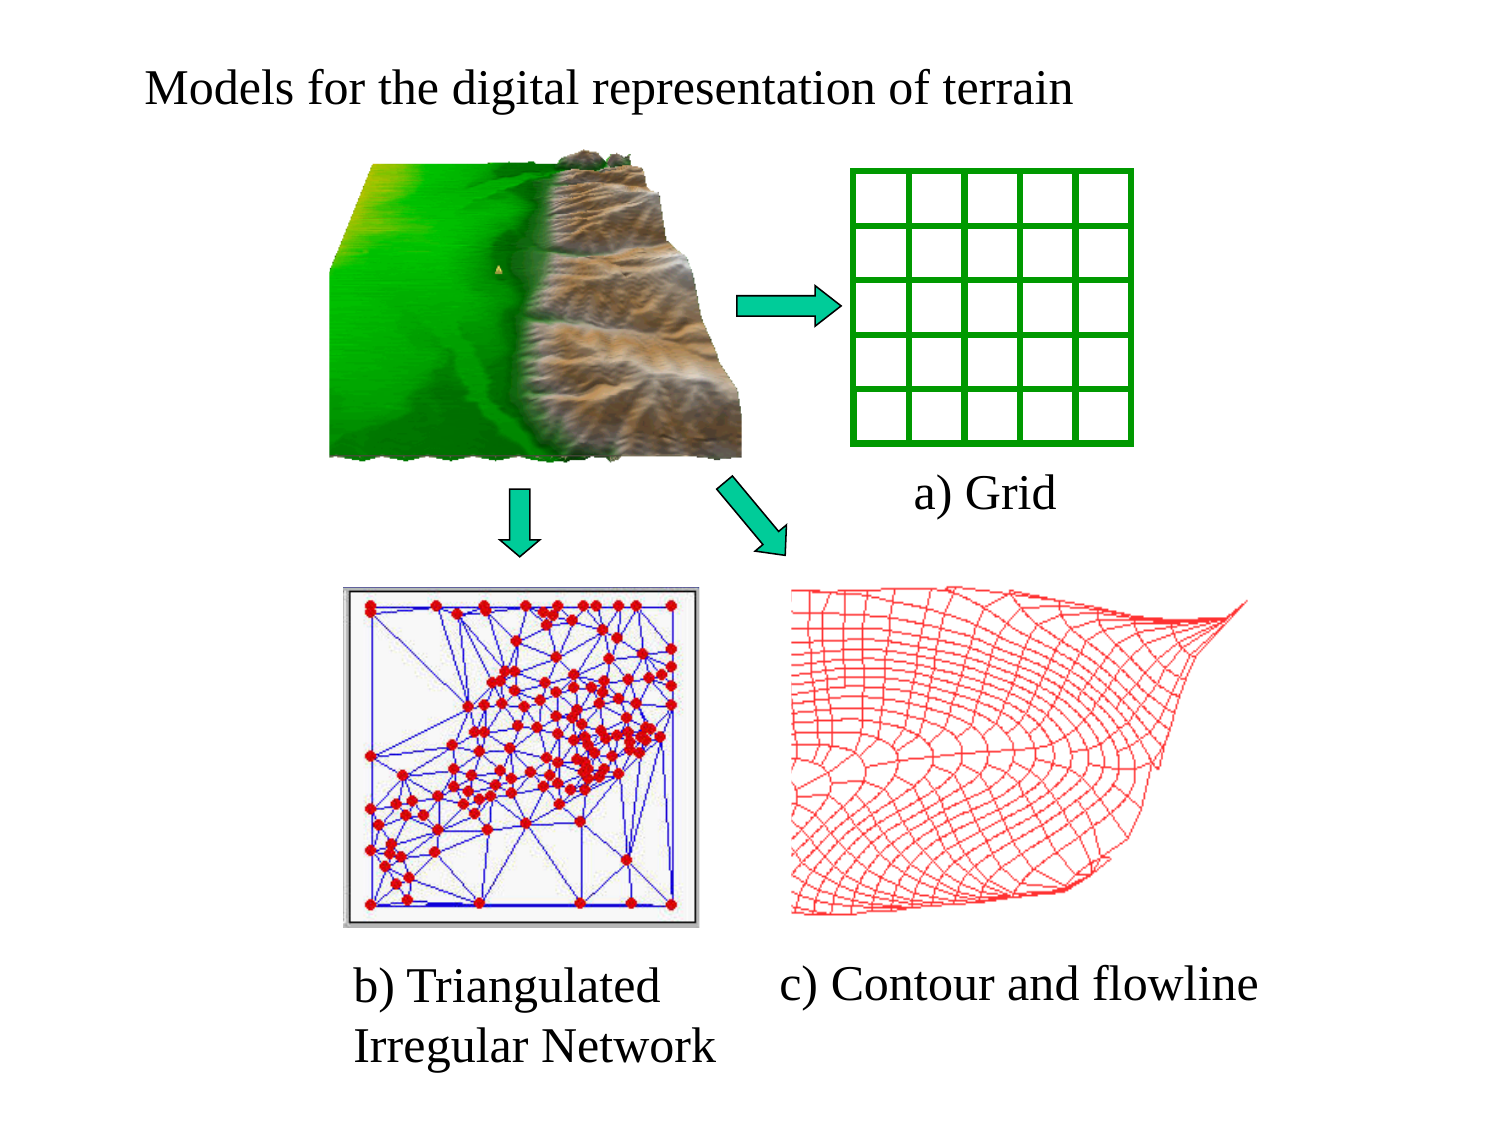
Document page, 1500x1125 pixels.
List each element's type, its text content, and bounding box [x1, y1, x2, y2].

text_box c) Contour and flowline [764, 943, 1274, 1018]
picture [791, 570, 1274, 938]
text_box [499, 489, 540, 557]
text_box a) Grid [898, 451, 1072, 527]
text_box b) Triangulated Irregular Network [338, 945, 744, 1081]
text_box Models for the digital representation of terrain [129, 47, 1387, 122]
picture [343, 587, 700, 928]
text_box [716, 475, 787, 556]
text_box [742, 285, 842, 327]
picture [329, 143, 742, 470]
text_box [853, 171, 1131, 444]
